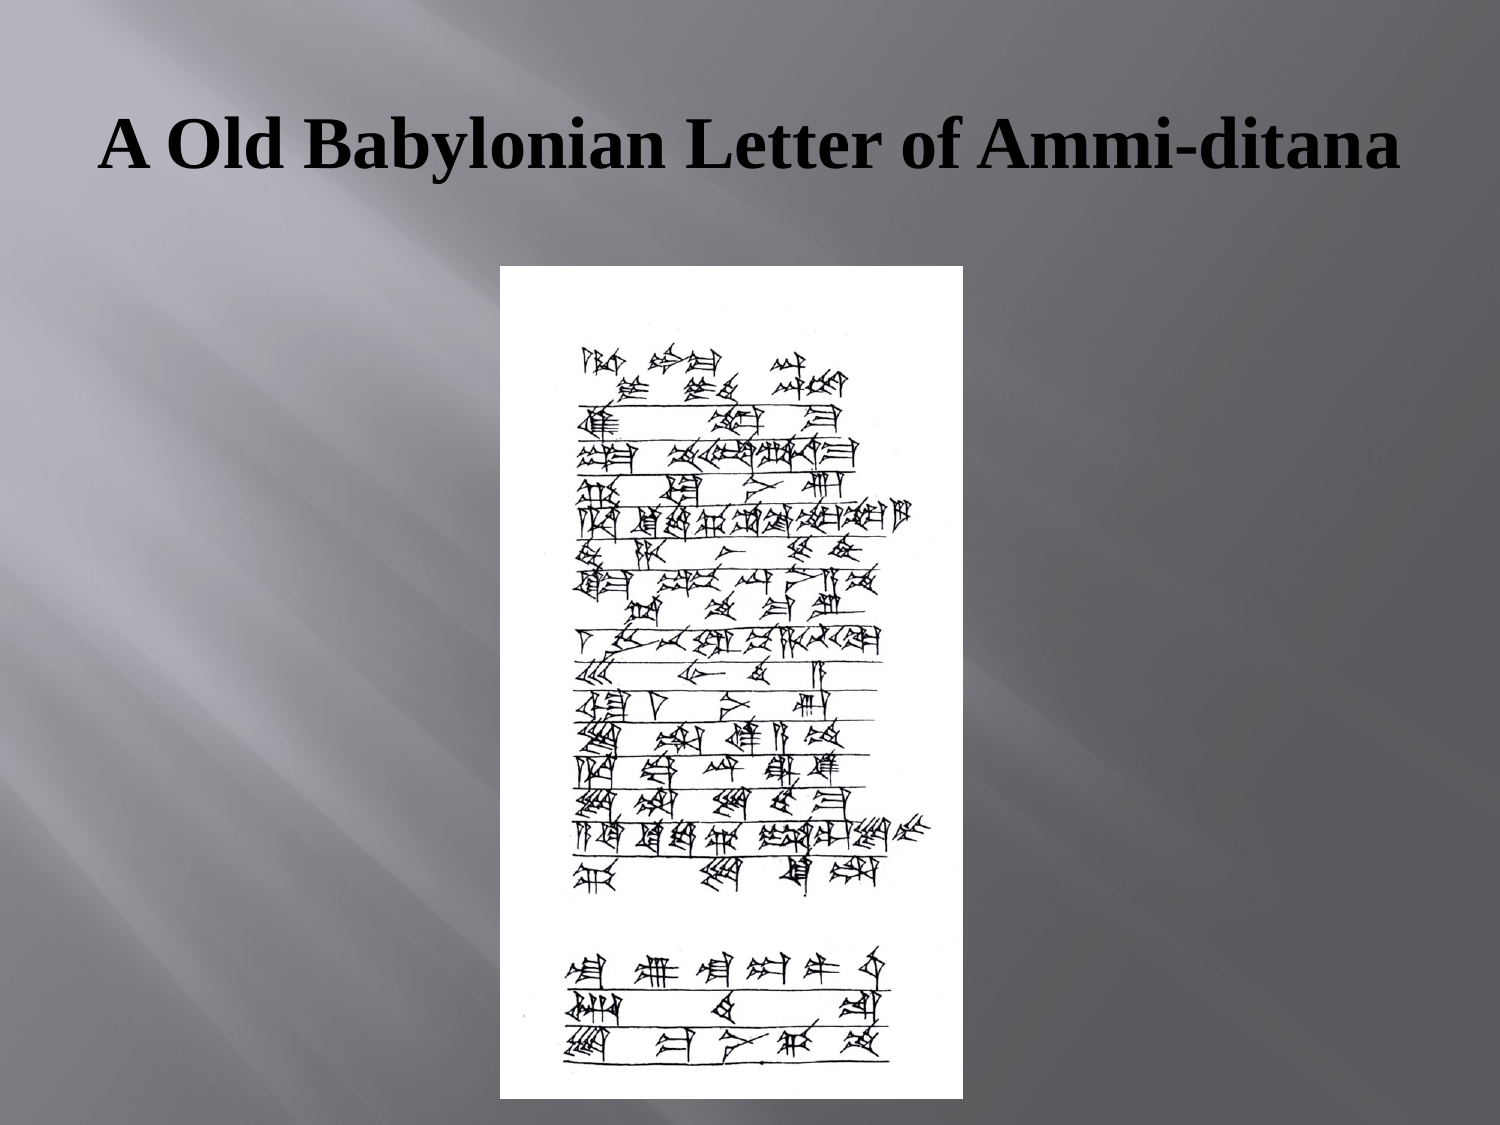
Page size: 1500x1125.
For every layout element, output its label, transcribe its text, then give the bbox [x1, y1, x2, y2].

title A Old Babylonian Letter of Ammi-ditana [75, 45, 1425, 233]
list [499, 266, 963, 1099]
